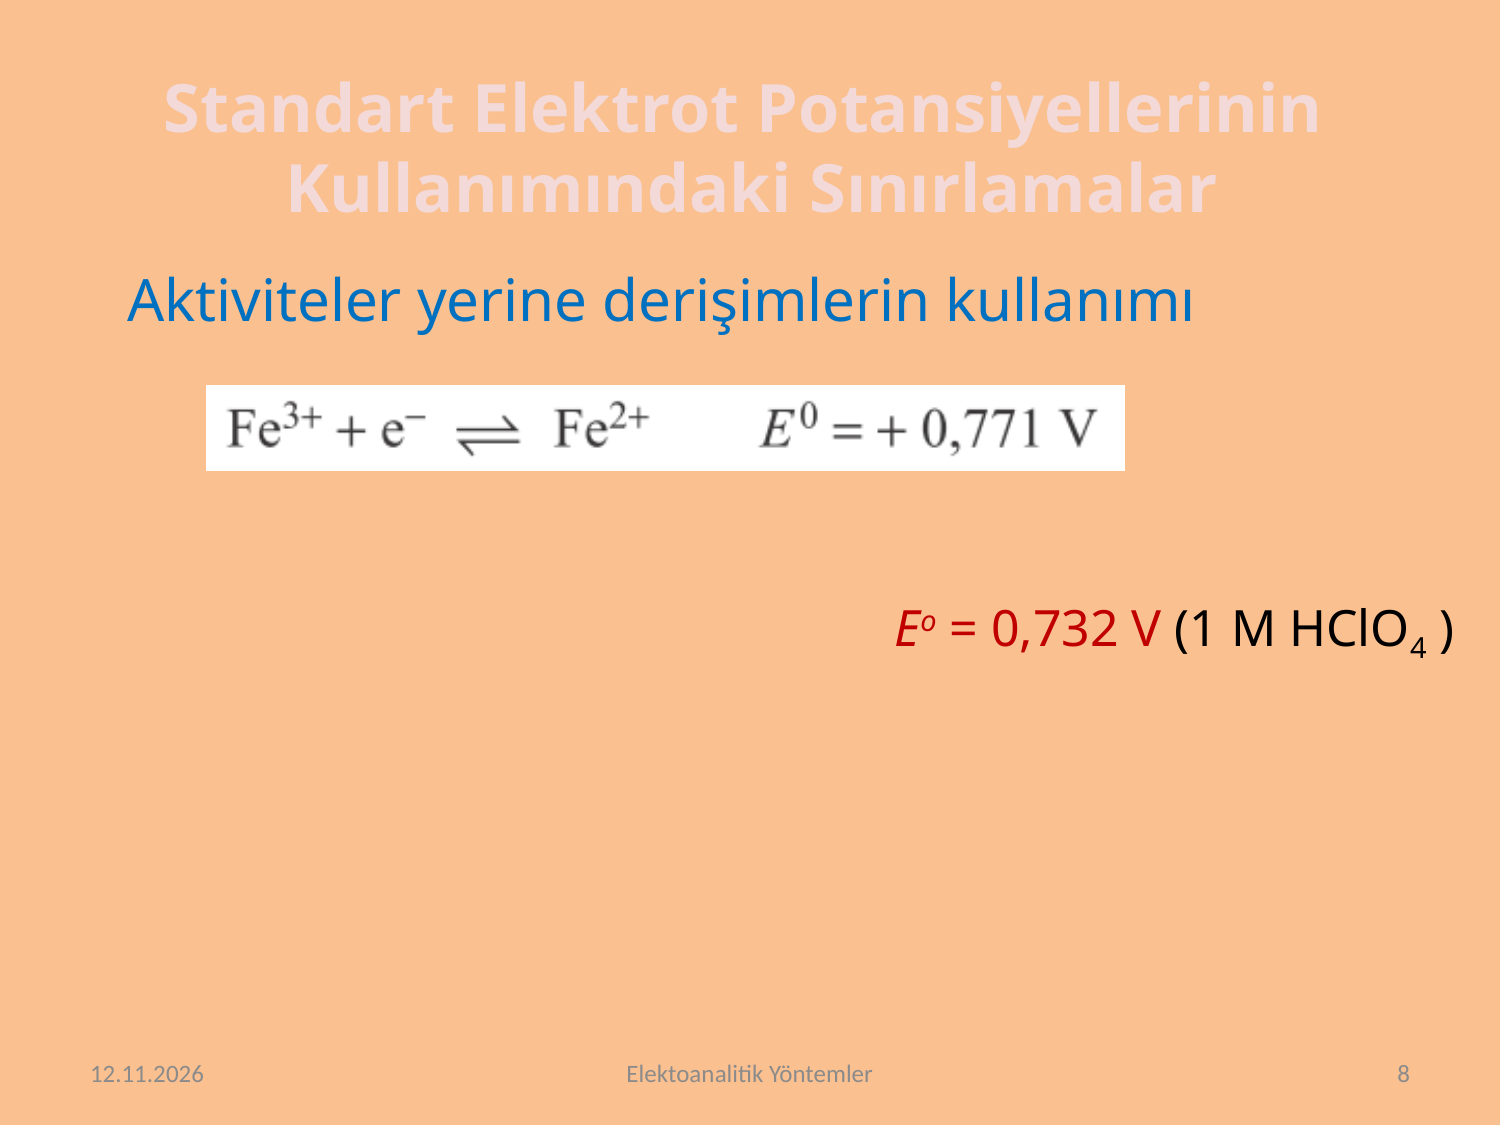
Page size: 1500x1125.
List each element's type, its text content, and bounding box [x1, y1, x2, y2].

text_box Eo = 0,732 V (1 M HClO4 ) [879, 408, 1500, 741]
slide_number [75, 1042, 425, 1103]
text_box Standart Elektrot Potansiyellerinin Kullanımındaki Sınırlamalar [148, 58, 1355, 234]
slide_number 8 [1074, 1042, 1425, 1103]
picture [206, 385, 1125, 471]
footer Elektoanalitik Yöntemler [512, 1042, 988, 1103]
text_box Aktiviteler yerine derişimlerin kullanımı [112, 255, 1324, 611]
